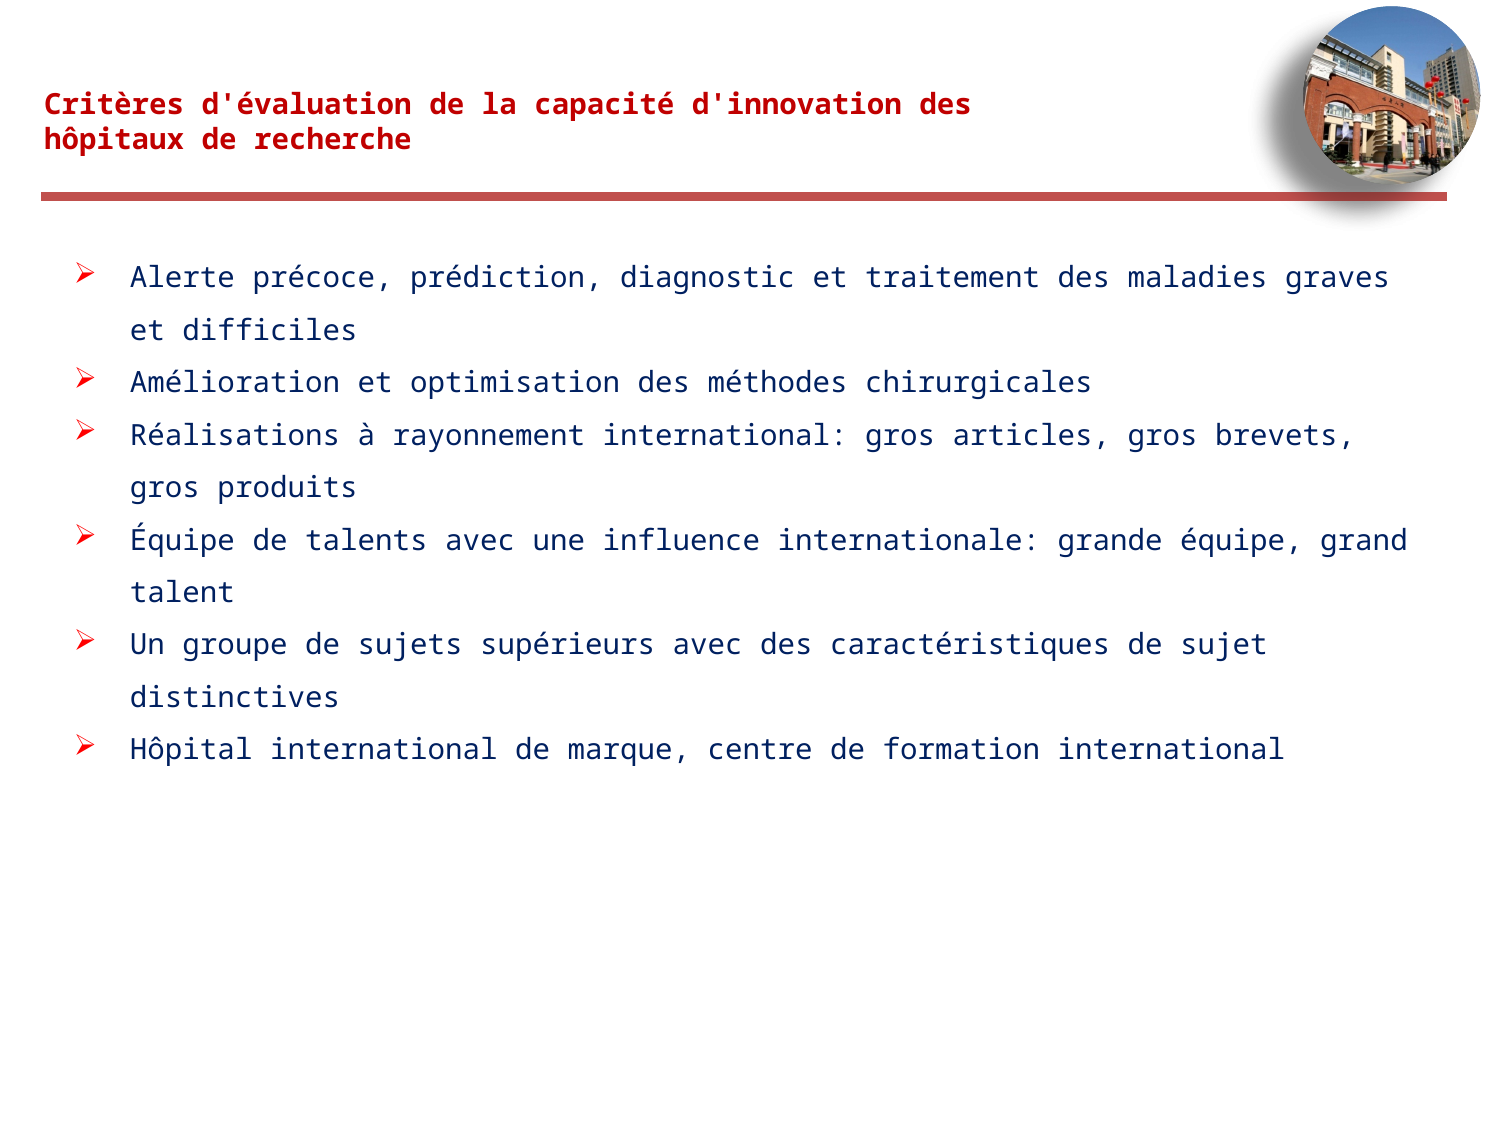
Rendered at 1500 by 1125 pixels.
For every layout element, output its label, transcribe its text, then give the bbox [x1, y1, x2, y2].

text_box Critères d'évaluation de la capacité d'innovation des hôpitaux de recherche [29, 78, 1105, 171]
text_box Alerte précoce, prédiction, diagnostic et traitement des maladies graves et difficiles Amélioration et optimisation des méthodes chirurgicales Réalisations à rayonnement international: gros articles, gros brevets, gros produits Équipe de talents avec une influence internationale: grande équipe, grand talent Un groupe de sujets supérieurs avec des caractéristiques de sujet distinctives Hôpital international de marque, centre de formation international [58, 233, 1442, 870]
picture [1303, 6, 1481, 185]
